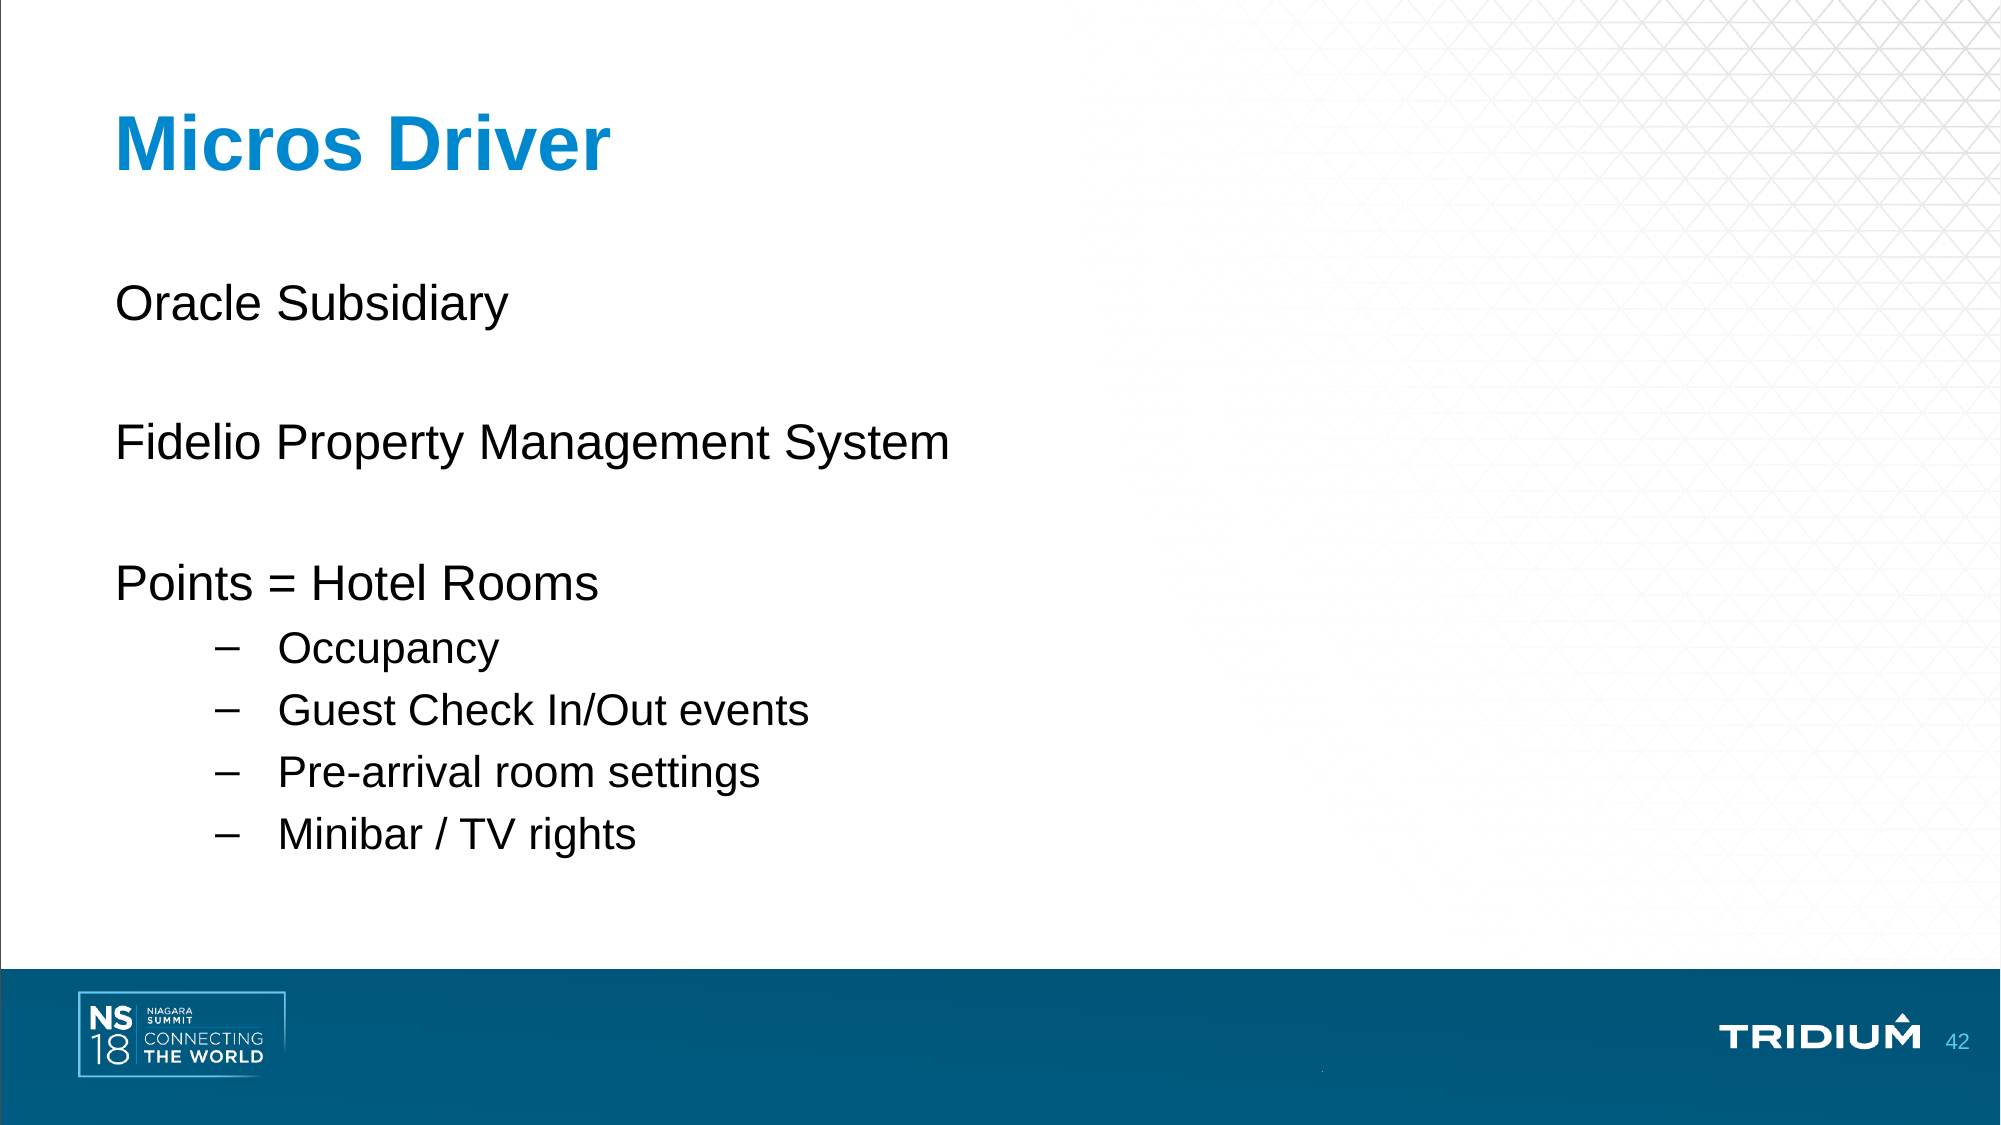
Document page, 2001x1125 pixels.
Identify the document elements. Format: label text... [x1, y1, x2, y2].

picture [1897, 1015, 1908, 1022]
picture [1753, 1026, 1781, 1048]
picture [1802, 1026, 1831, 1048]
picture [214, 1053, 222, 1062]
picture [145, 1051, 154, 1062]
title Micros Driver [99, 45, 1900, 233]
picture [1850, 1026, 1878, 1049]
picture [1886, 1026, 1919, 1048]
picture [172, 1051, 180, 1062]
picture [1720, 1026, 1747, 1048]
picture [79, 992, 285, 1077]
picture [0, 0, 2001, 968]
picture [158, 1051, 167, 1062]
picture [192, 1054, 197, 1062]
picture [1788, 1026, 1793, 1048]
picture [115, 1006, 131, 1029]
picture [91, 1006, 111, 1029]
list Oracle Subsidiary Fidelio Property Management System Points = Hotel Rooms Occupancy Guest Check In/Out events Pre-arrival room settings Minibar / TV rights [99, 262, 1135, 928]
picture [227, 1051, 236, 1062]
picture [1837, 1026, 1843, 1048]
picture [252, 1051, 262, 1062]
picture [240, 1051, 248, 1062]
